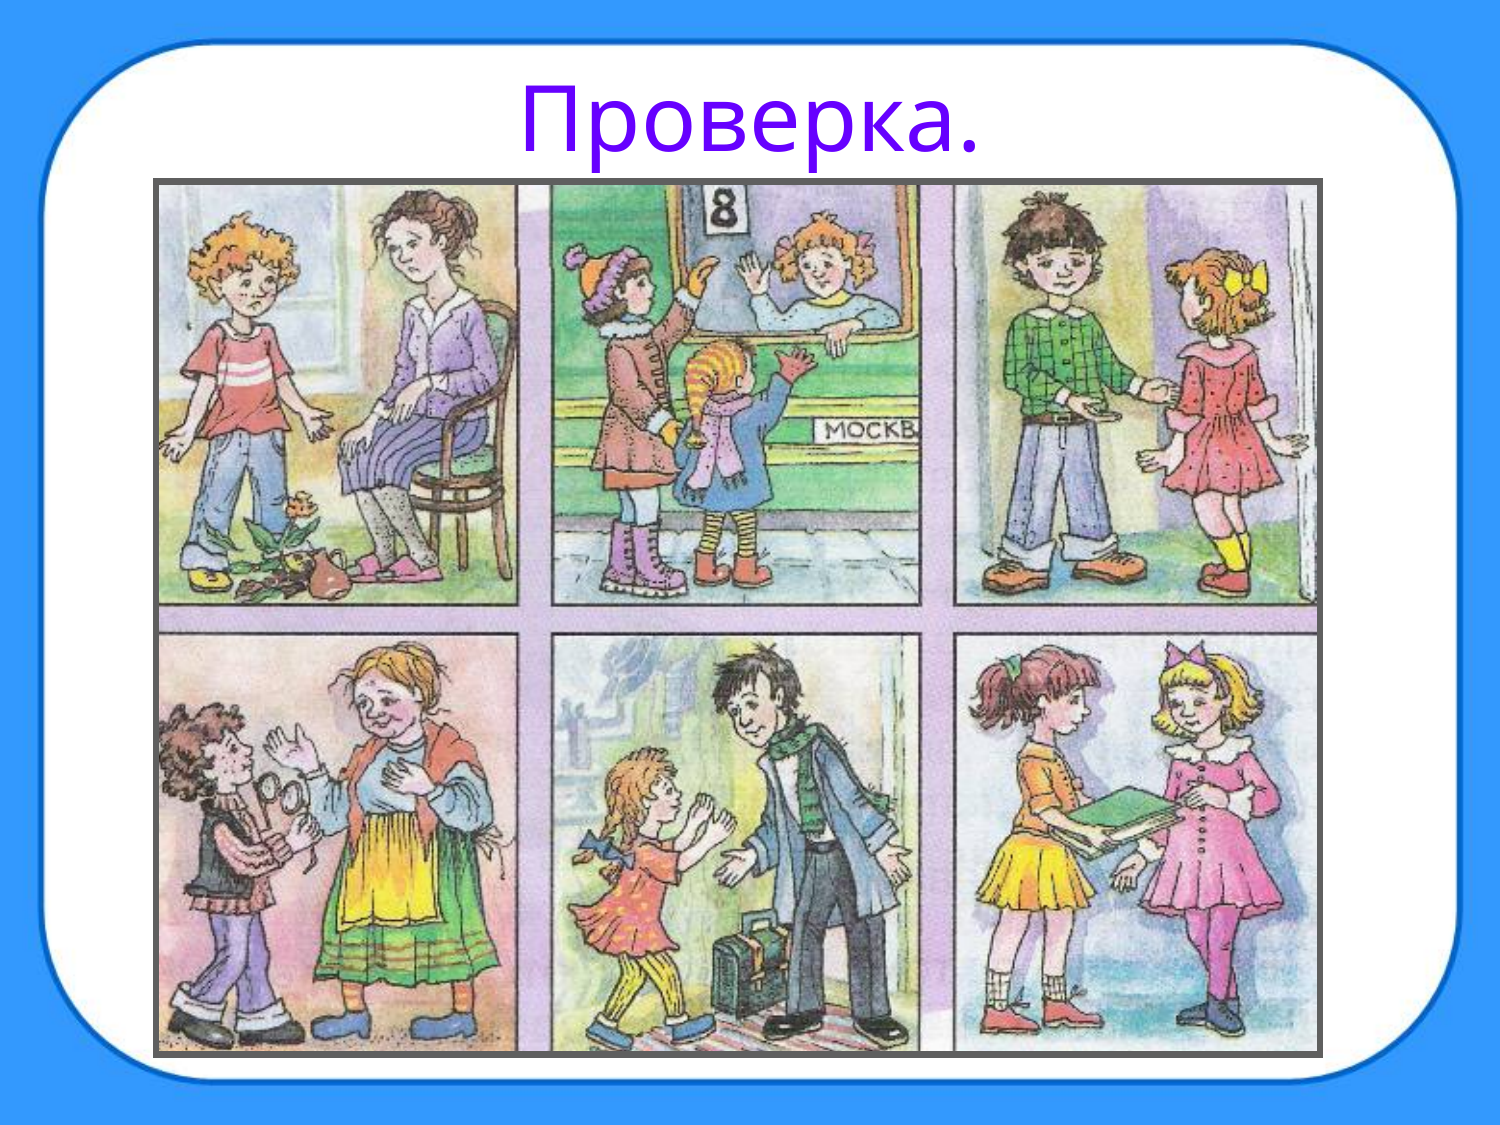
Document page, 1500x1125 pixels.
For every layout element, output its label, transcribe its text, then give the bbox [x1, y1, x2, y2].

picture [0, 0, 1500, 1125]
title Проверка. [74, 20, 1426, 209]
